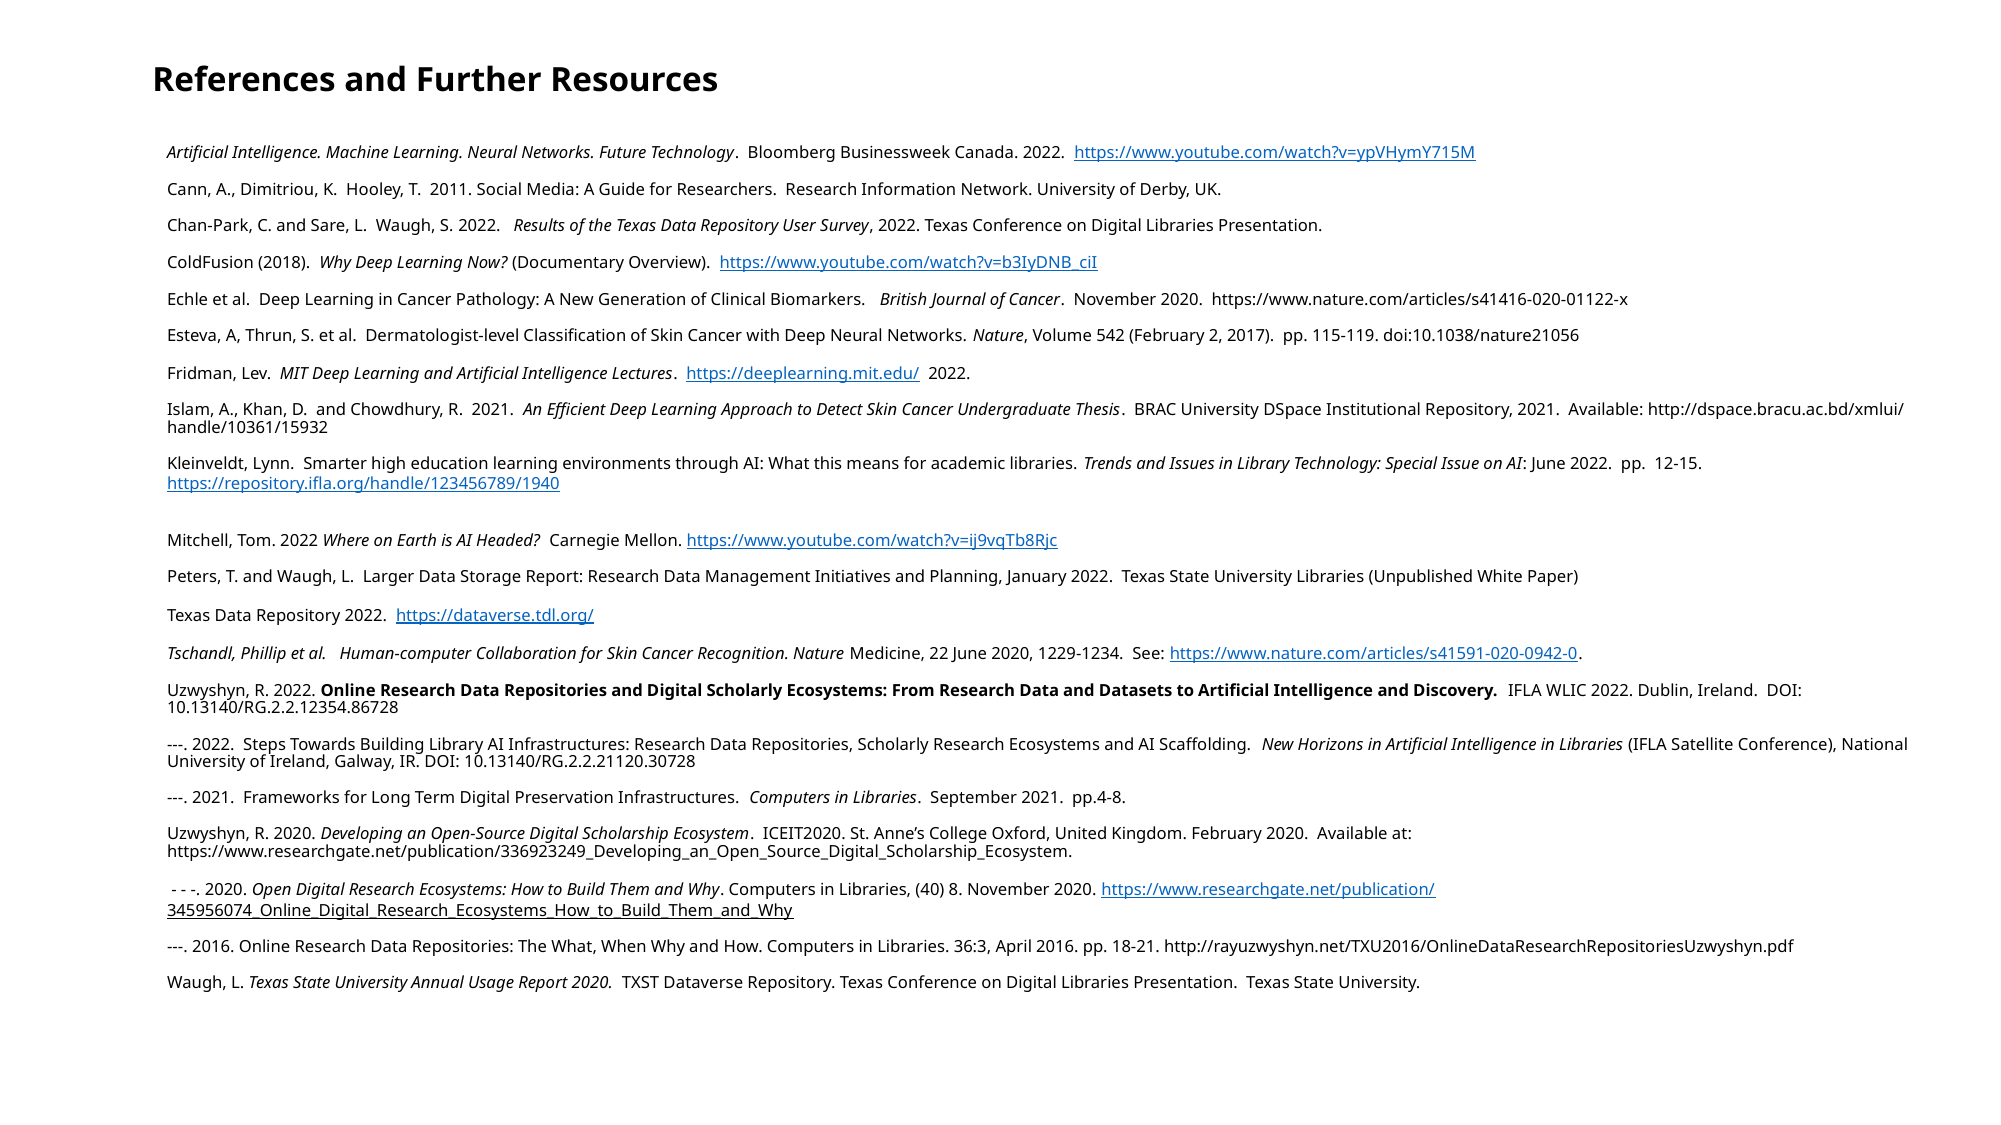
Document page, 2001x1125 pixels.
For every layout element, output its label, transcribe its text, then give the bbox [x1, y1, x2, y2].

title References and Further Resources [137, 27, 789, 135]
list Artificial Intelligence. Machine Learning. Neural Networks. Future Technology. Bloomberg Businessweek Canada. 2022. https://www.youtube.com/watch?v=ypVHymY715M Cann, A., Dimitriou, K. Hooley, T. 2011. Social Media: A Guide for Researchers. Research Information Network. University of Derby, UK. Chan-Park, C. and Sare, L. Waugh, S. 2022. Results of the Texas Data Repository User Survey, 2022. Texas Conference on Digital Libraries Presentation. ColdFusion (2018). Why Deep Learning Now? (Documentary Overview). https://www.youtube.com/watch?v=b3IyDNB_ciI Echle et al. Deep Learning in Cancer Pathology: A New Generation of Clinical Biomarkers. British Journal of Cancer. November 2020. https://www.nature.com/articles/s41416-020-01122-x Esteva, A, Thrun, S. et al. Dermatologist-level Classification of Skin Cancer with Deep Neural Networks. Nature, Volume 542 (February 2, 2017). pp. 115-119. doi:10.1038/nature21056 Fridman, Lev. MIT Deep Learning and Artificial Intelligence Lectures. https://deeplearning.mit.edu/ 2022. Islam, A., Khan, D. and Chowdhury, R. 2021. An Efficient Deep Learning Approach to Detect Skin Cancer Undergraduate Thesis. BRAC University DSpace Institutional Repository, 2021. Available: http://dspace.bracu.ac.bd/xmlui/ handle/10361/15932 Kleinveldt, Lynn. Smarter high education learning environments through AI: What this means for academic libraries. Trends and Issues in Library Technology: Special Issue on AI: June 2022. pp. 12-15. https://repository.ifla.org/handle/123456789/1940 Mitchell, Tom. 2022 Where on Earth is AI Headed? Carnegie Mellon. https://www.youtube.com/watch?v=ij9vqTb8Rjc Peters, T. and Waugh, L. Larger Data Storage Report: Research Data Management Initiatives and Planning, January 2022. Texas State University Libraries (Unpublished White Paper) Texas Data Repository 2022. https://dataverse.tdl.org/ Tschandl, Phillip et al. Human-computer Collaboration for Skin Cancer Recognition. Nature Medicine, 22 June 2020, 1229-1234. See: https://www.nature.com/articles/s41591-020-0942-0. Uzwyshyn, R. 2022. Online Research Data Repositories and Digital Scholarly Ecosystems: From Research Data and Datasets to Artificial Intelligence and Discovery. IFLA WLIC 2022. Dublin, Ireland. DOI: 10.13140/RG.2.2.12354.86728 ---. 2022. Steps Towards Building Library AI Infrastructures: Research Data Repositories, Scholarly Research Ecosystems and AI Scaffolding. New Horizons in Artificial Intelligence in Libraries (IFLA Satellite Conference), National University of Ireland, Galway, IR. DOI: 10.13140/RG.2.2.21120.30728 ---. 2021. Frameworks for Long Term Digital Preservation Infrastructures. Computers in Libraries. September 2021. pp.4-8. Uzwyshyn, R. 2020. Developing an Open-Source Digital Scholarship Ecosystem. ICEIT2020. St. Anne’s College Oxford, United Kingdom. February 2020. Available at: https://www.researchgate.net/publication/336923249_Developing_an_Open_Source_Digital_Scholarship_Ecosystem. - - -. 2020. Open Digital Research Ecosystems: How to Build Them and Why. Computers in Libraries, (40) 8. November 2020. https://www.researchgate.net/publication/ 345956074_Online_Digital_Research_Ecosystems_How_to_Build_Them_and_Why ---. 2016. Online Research Data Repositories: The What, When Why and How. Computers in Libraries. 36:3, April 2016. pp. 18-21. http://rayuzwyshyn.net/TXU2016/OnlineDataResearchRepositoriesUzwyshyn.pdf Waugh, L. Texas State University Annual Usage Report 2020. TXST Dataverse Repository. Texas Conference on Digital Libraries Presentation. Texas State University. [152, 134, 1977, 1093]
